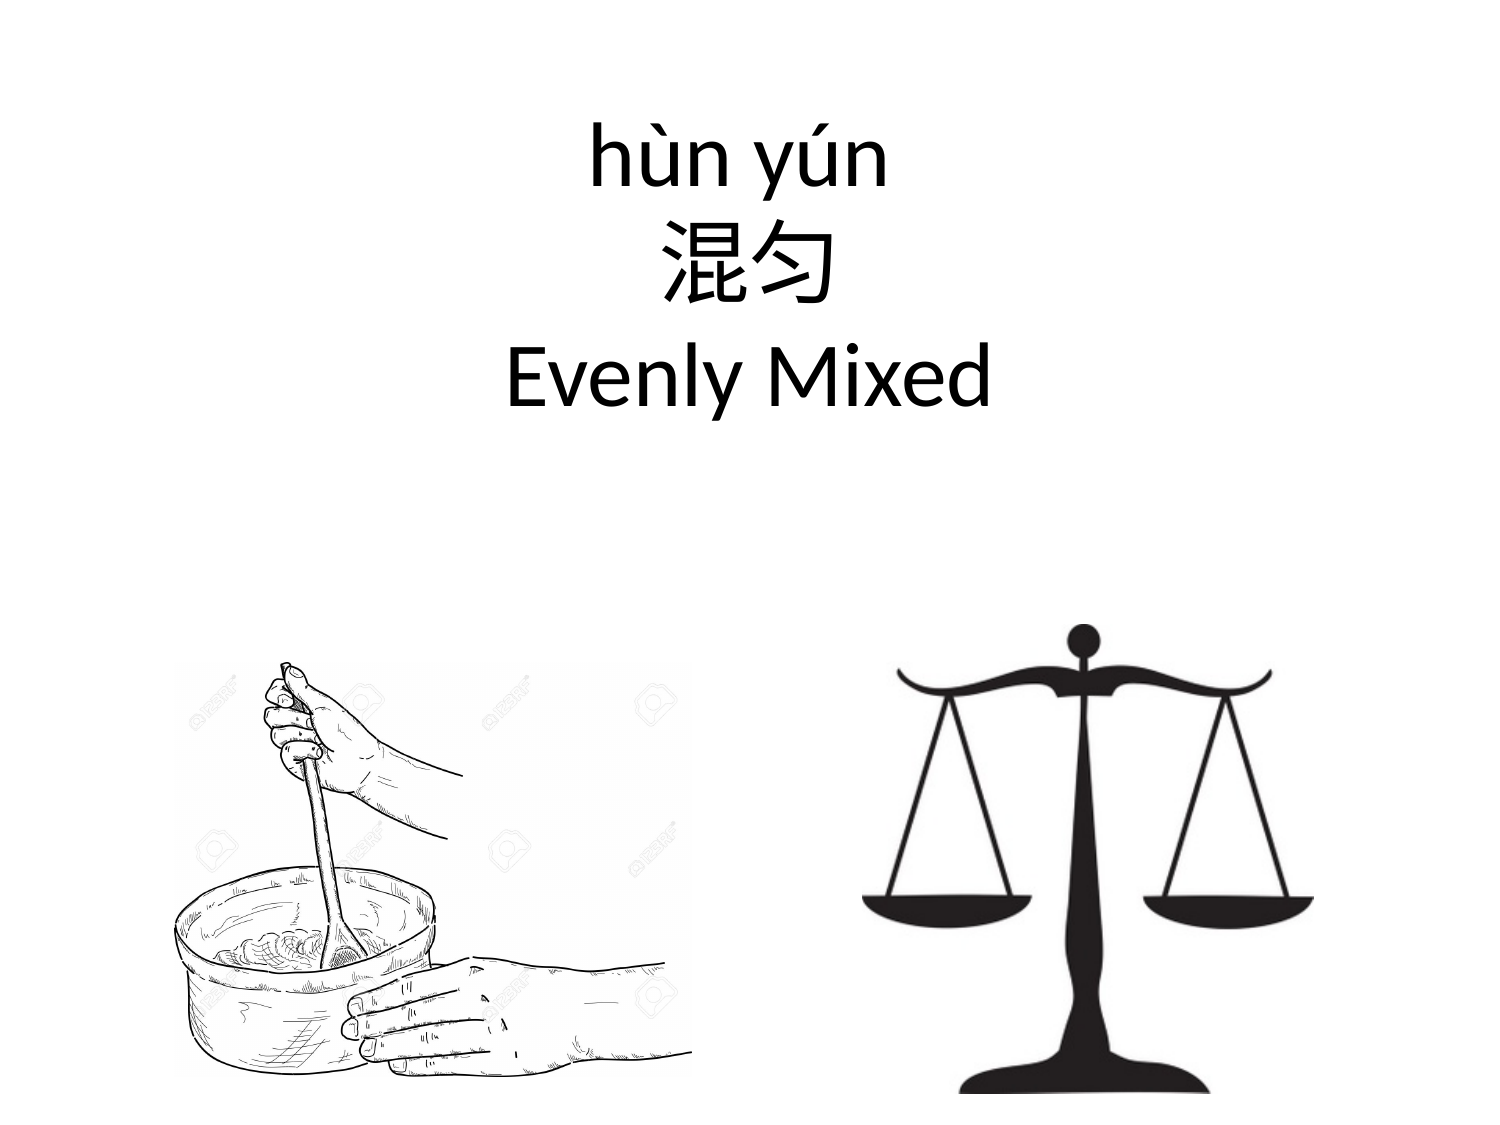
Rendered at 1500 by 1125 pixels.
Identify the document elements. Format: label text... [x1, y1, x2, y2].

picture [862, 624, 1315, 1094]
title hùn yún 混匀 Evenly Mixed [75, 45, 1425, 475]
picture [174, 662, 692, 1077]
